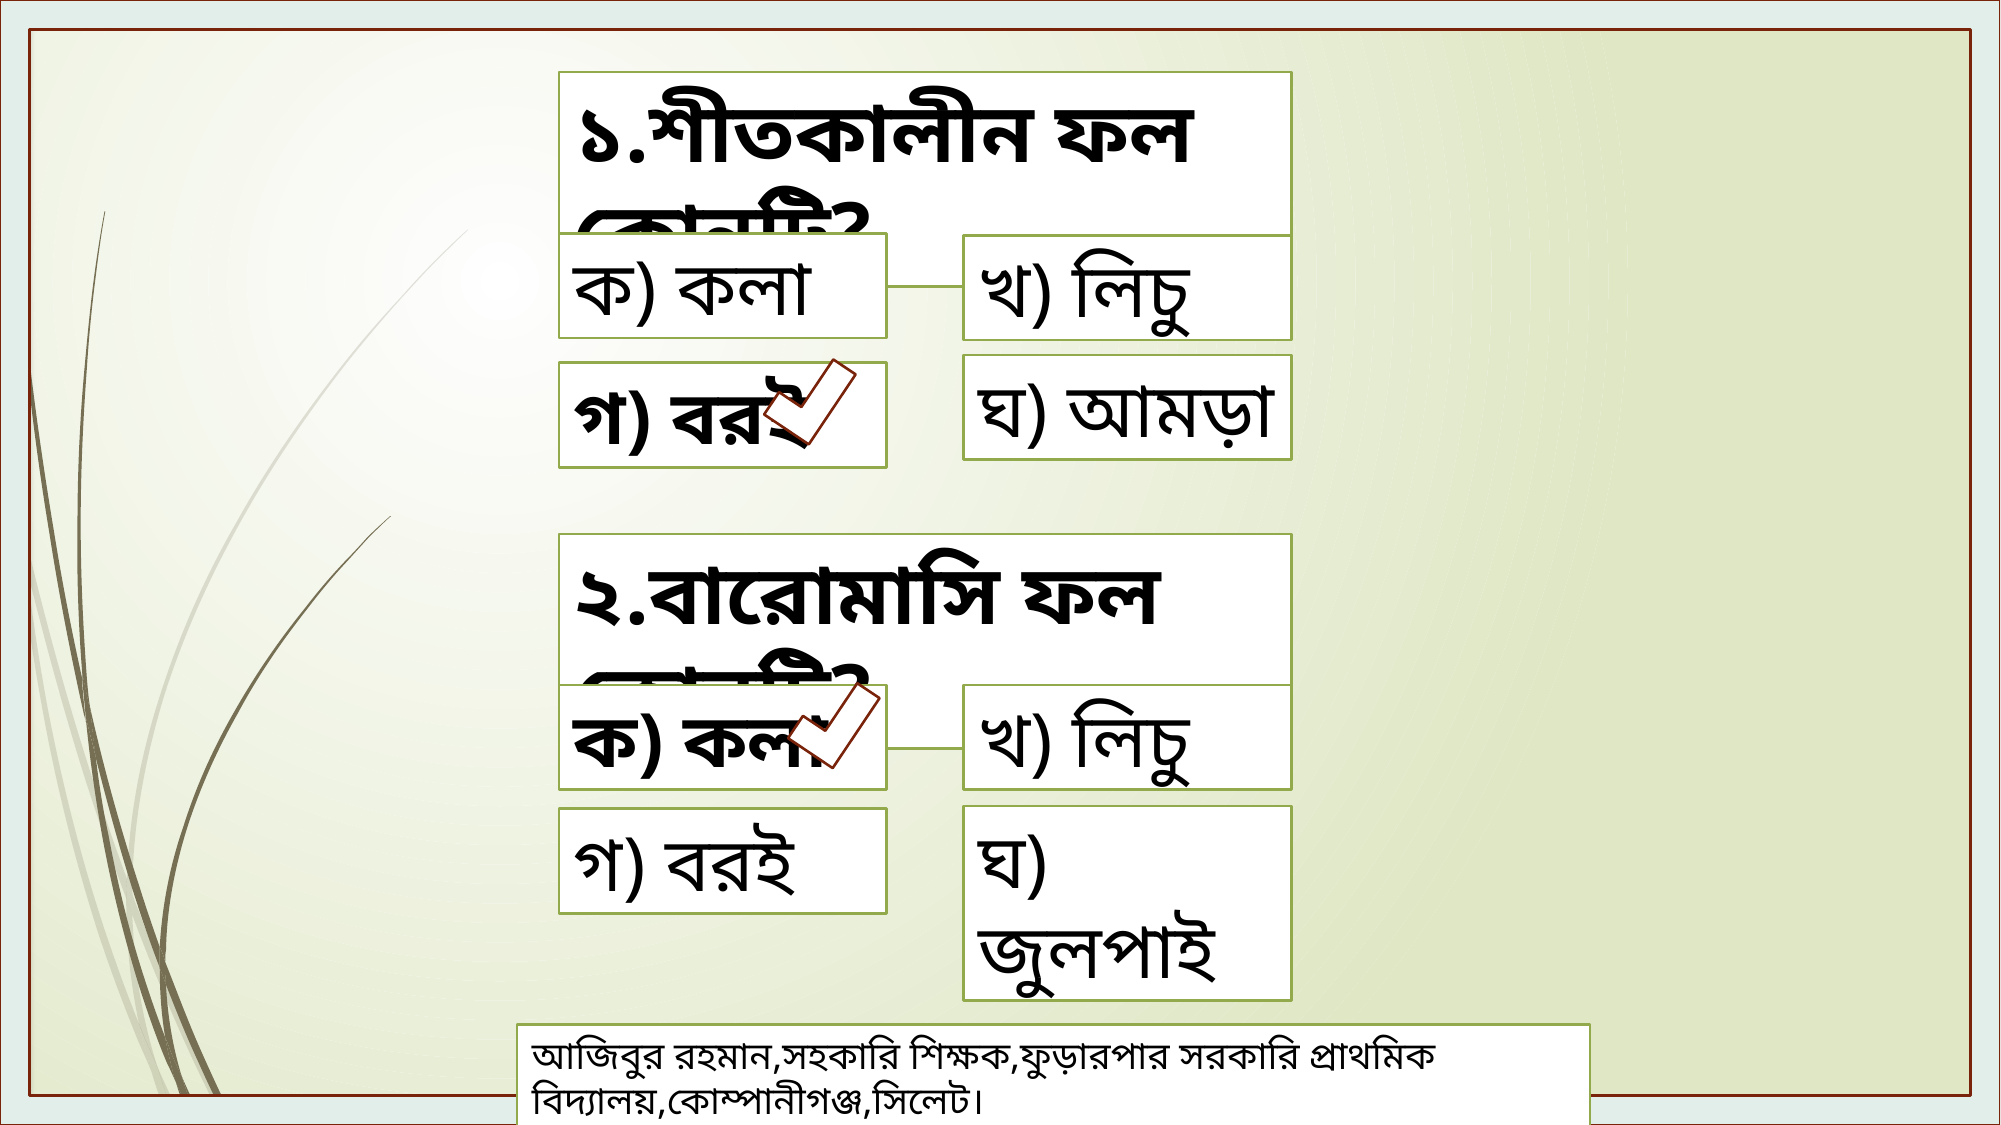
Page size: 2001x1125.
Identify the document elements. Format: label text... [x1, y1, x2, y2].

text_box ২.বারোমাসি ফল কোনটি? [558, 533, 1293, 750]
text_box ক) কলা [558, 684, 888, 791]
text_box গ) বরই [558, 361, 888, 469]
text_box ঘ) জুলপাই [962, 805, 1293, 1002]
text_box [763, 358, 857, 446]
text_box [786, 682, 881, 770]
text_box খ) লিচু [962, 234, 1293, 341]
text_box খ) লিচু [962, 684, 1293, 791]
text_box আজিবুর রহমান,সহকারি শিক্ষক,ফুড়ারপার সরকারি প্রাথমিক বিদ্যালয়,কোম্পানীগঞ্জ,সিলেট। [516, 1023, 1591, 1125]
text_box ১.শীতকালীন ফল কোনটি? [558, 71, 1293, 288]
text_box ক) কলা [558, 232, 888, 339]
text_box গ) বরই [558, 807, 888, 915]
text_box ঘ) আমড়া [962, 354, 1293, 461]
